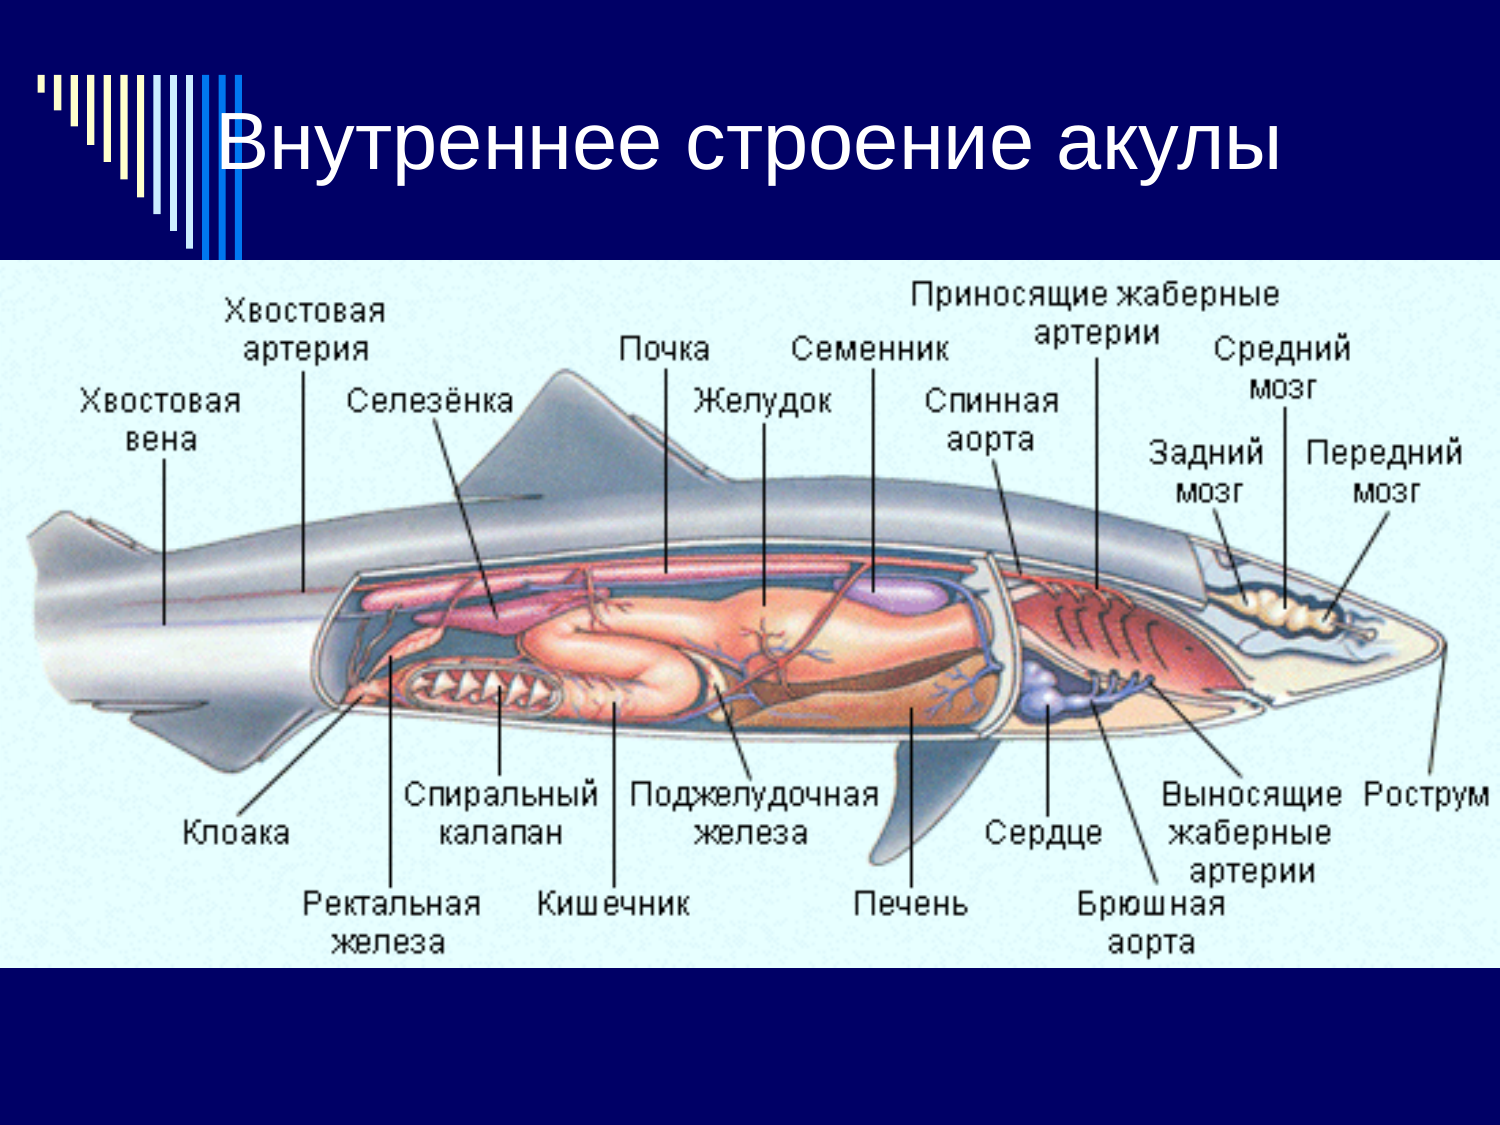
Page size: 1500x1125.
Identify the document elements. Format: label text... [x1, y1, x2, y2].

title Внутреннее строение акулы [0, 31, 1500, 244]
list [0, 260, 1500, 968]
